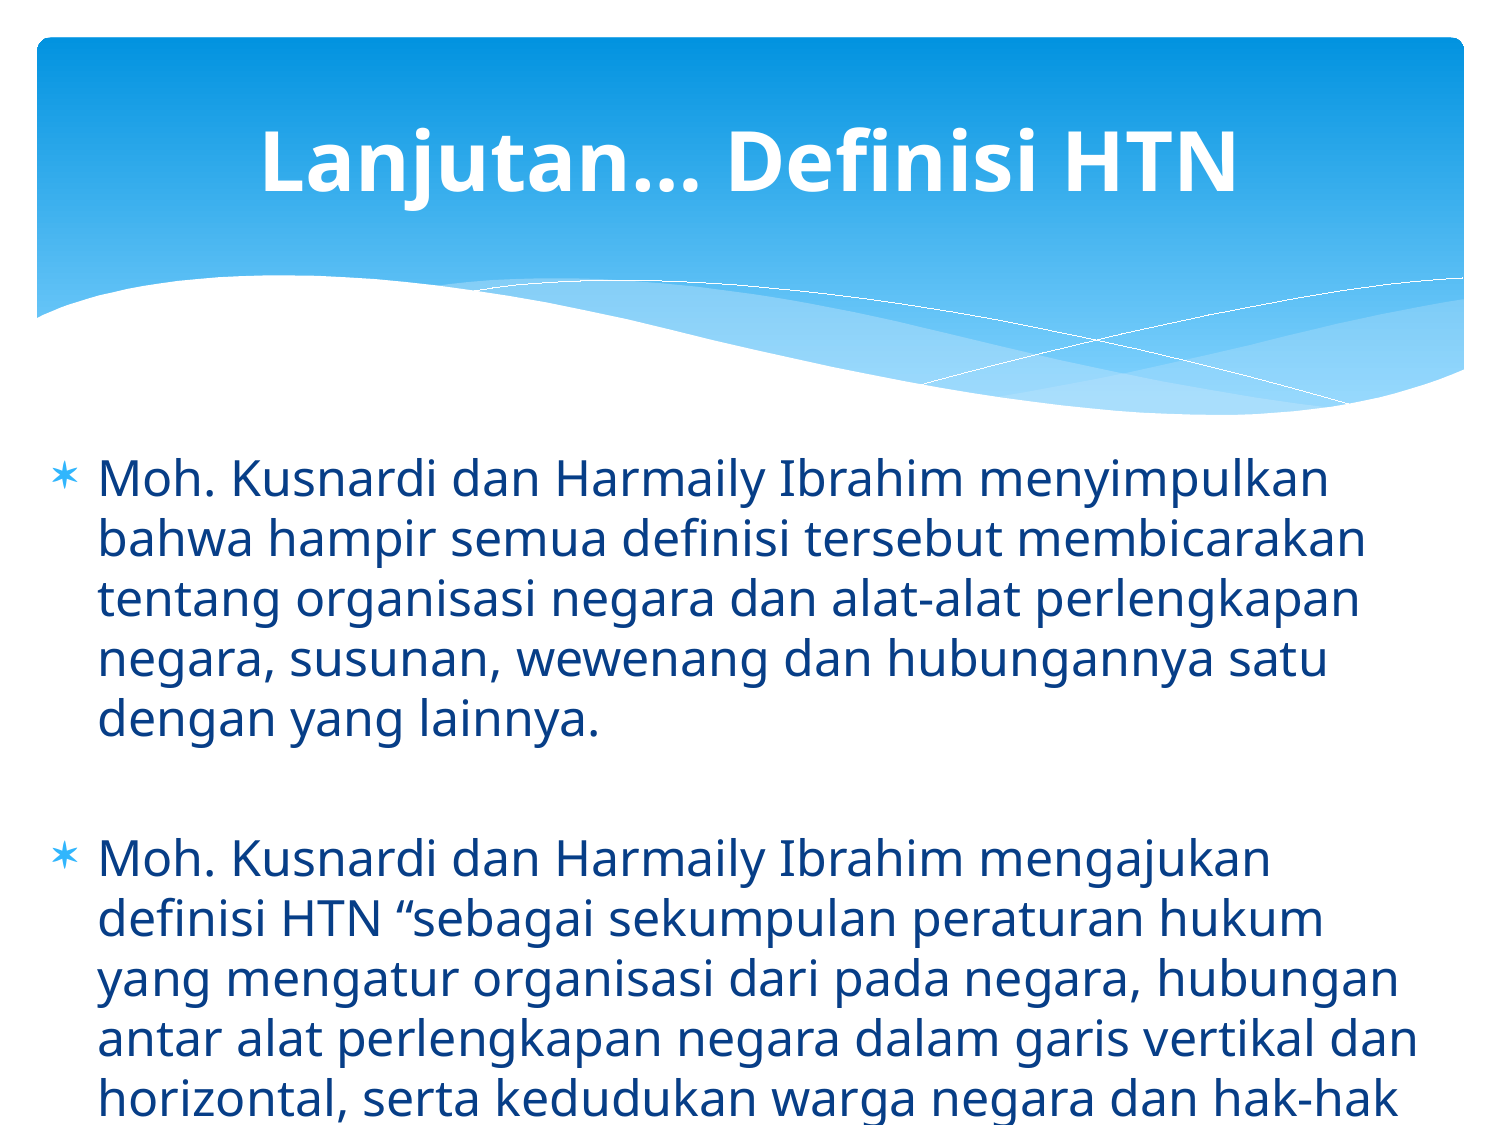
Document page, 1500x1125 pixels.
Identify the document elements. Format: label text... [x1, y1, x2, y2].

list Moh. Kusnardi dan Harmaily Ibrahim menyimpulkan bahwa hampir semua definisi tersebut membicarakan tentang organisasi negara dan alat-alat perlengkapan negara, susunan, wewenang dan hubungannya satu dengan yang lainnya. Moh. Kusnardi dan Harmaily Ibrahim mengajukan definisi HTN “sebagai sekumpulan peraturan hukum yang mengatur organisasi dari pada negara, hubungan antar alat perlengkapan negara dalam garis vertikal dan horizontal, serta kedudukan warga negara dan hak-hak azasinya”. [37, 438, 1450, 1088]
title Lanjutan… Definisi HTN [75, 55, 1425, 261]
